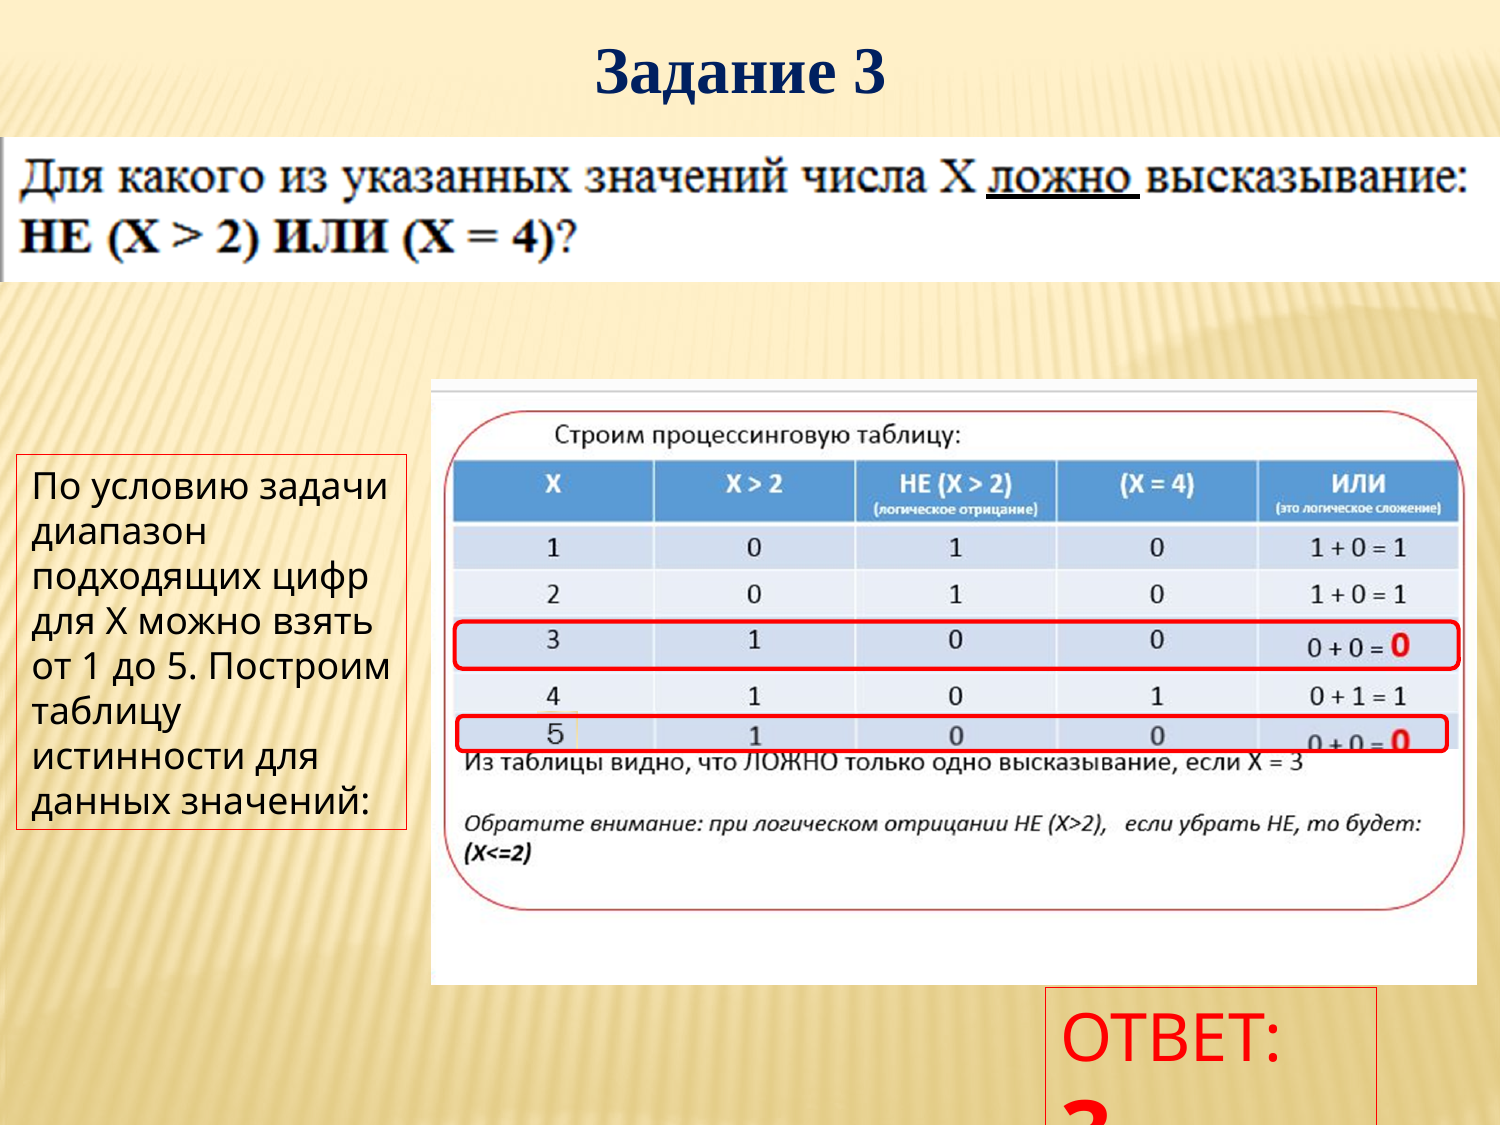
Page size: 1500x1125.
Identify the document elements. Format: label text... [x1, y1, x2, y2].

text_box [430, 379, 1478, 985]
text_box Задание 3 [579, 19, 919, 114]
text_box По условию задачи диапазон подходящих цифр для Х можно взять от 1 до 5. Построим таблицу истинности для данных значений: [16, 454, 407, 830]
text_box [0, 136, 1500, 283]
text_box ОТВЕТ: 3 [1045, 1003, 1377, 1125]
